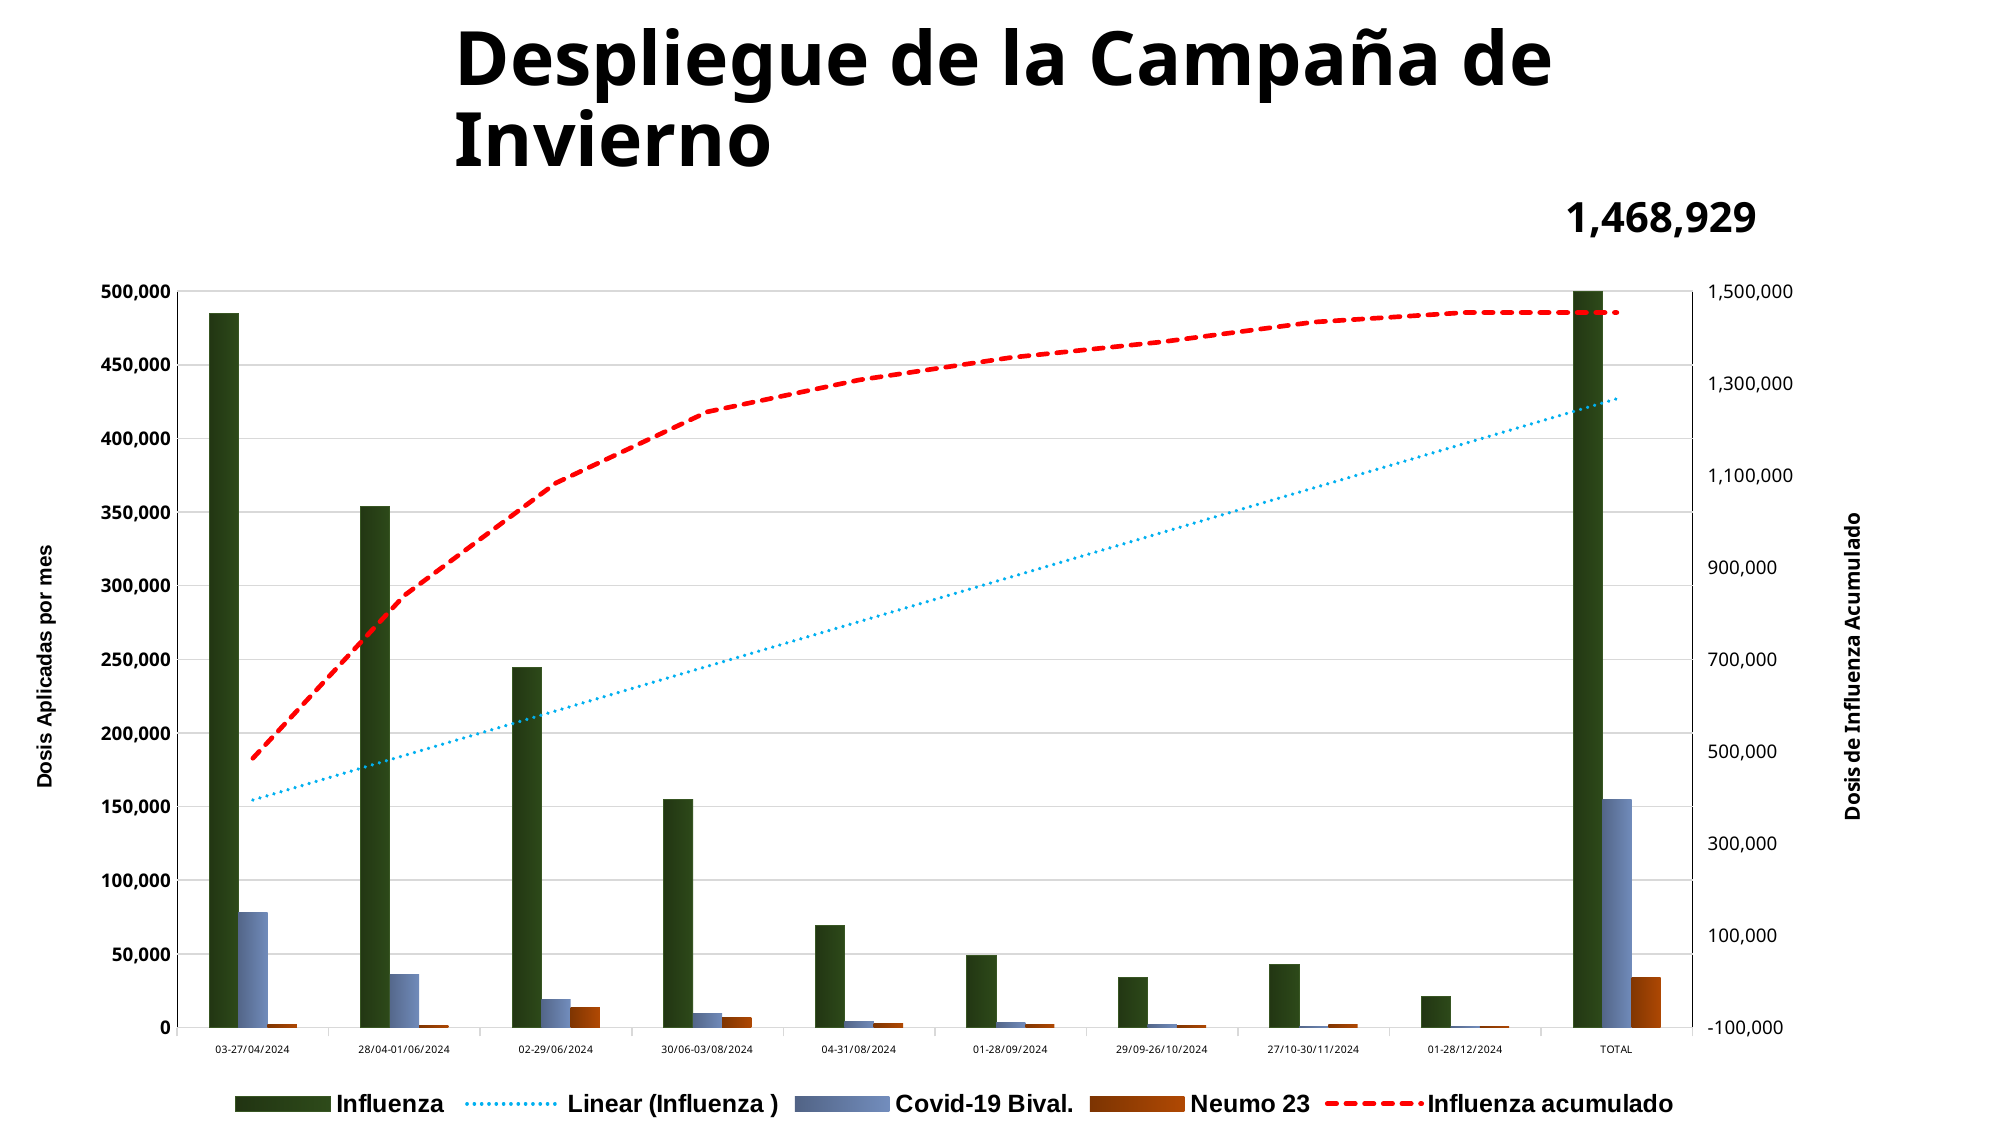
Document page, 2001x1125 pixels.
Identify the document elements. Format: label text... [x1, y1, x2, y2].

chart [0, 260, 1911, 1124]
title Despliegue de la Campaña de Invierno [439, 52, 1594, 151]
text_box 1,468,929 [1464, 183, 1772, 248]
